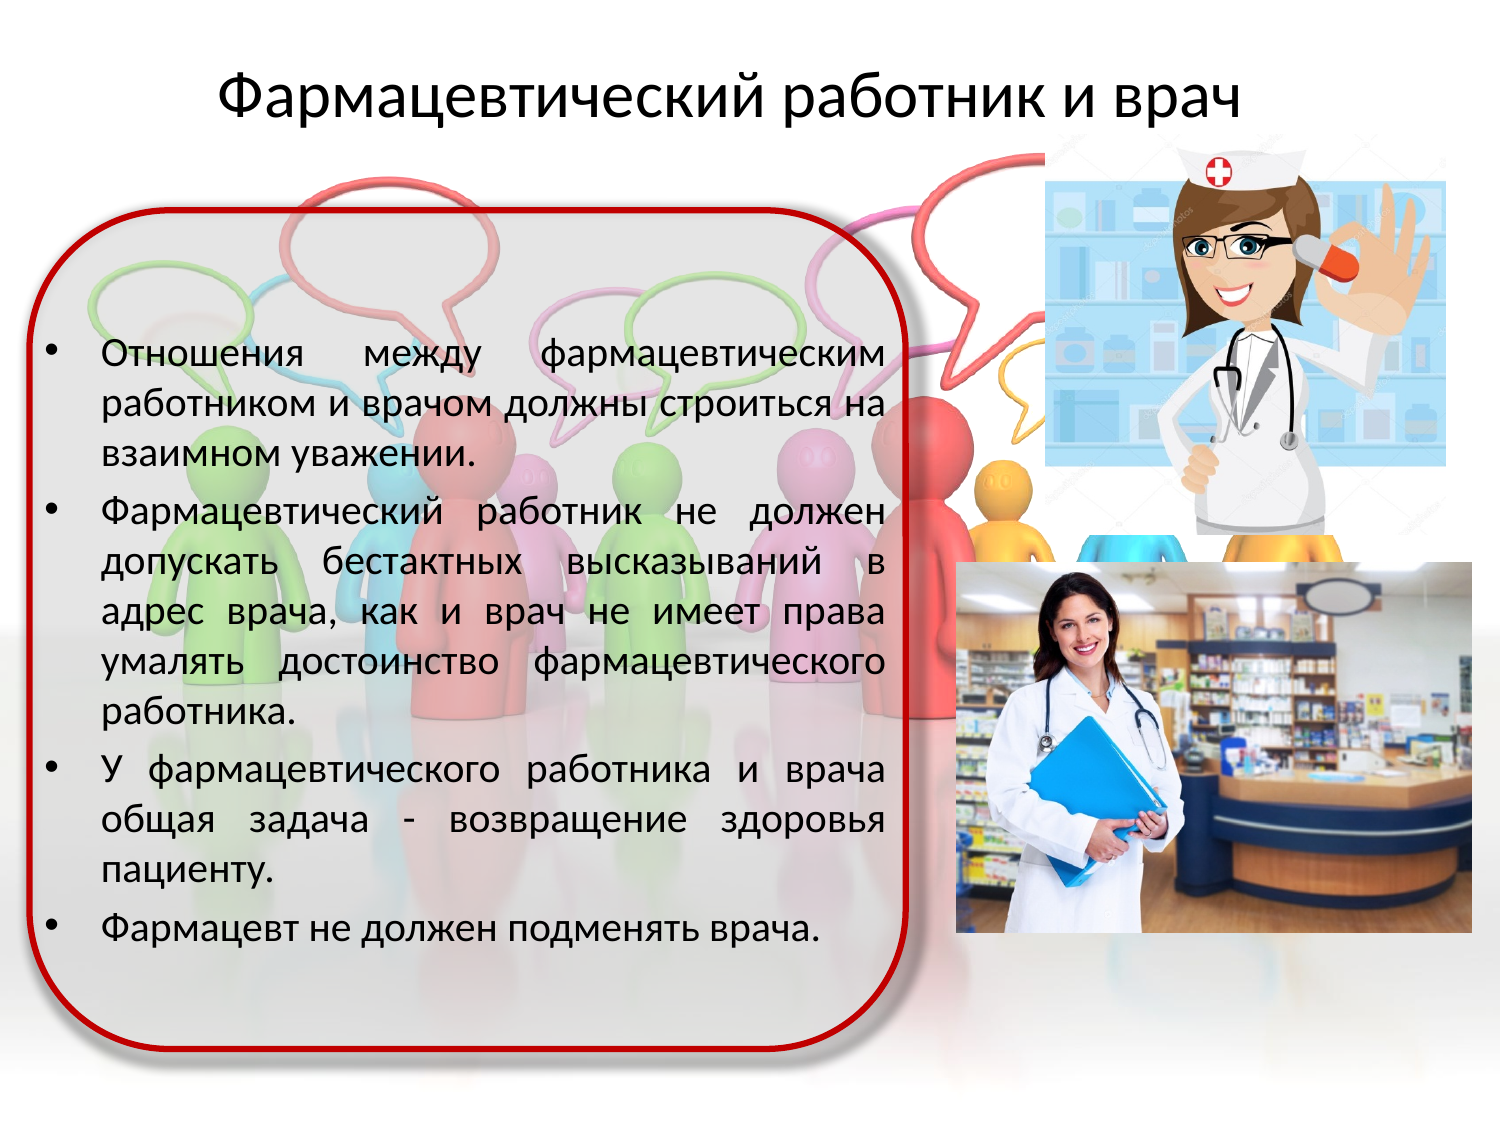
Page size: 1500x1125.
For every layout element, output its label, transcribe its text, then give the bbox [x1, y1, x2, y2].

title Фармацевтический работник и врач [55, 0, 1406, 128]
picture [0, 129, 1500, 1125]
